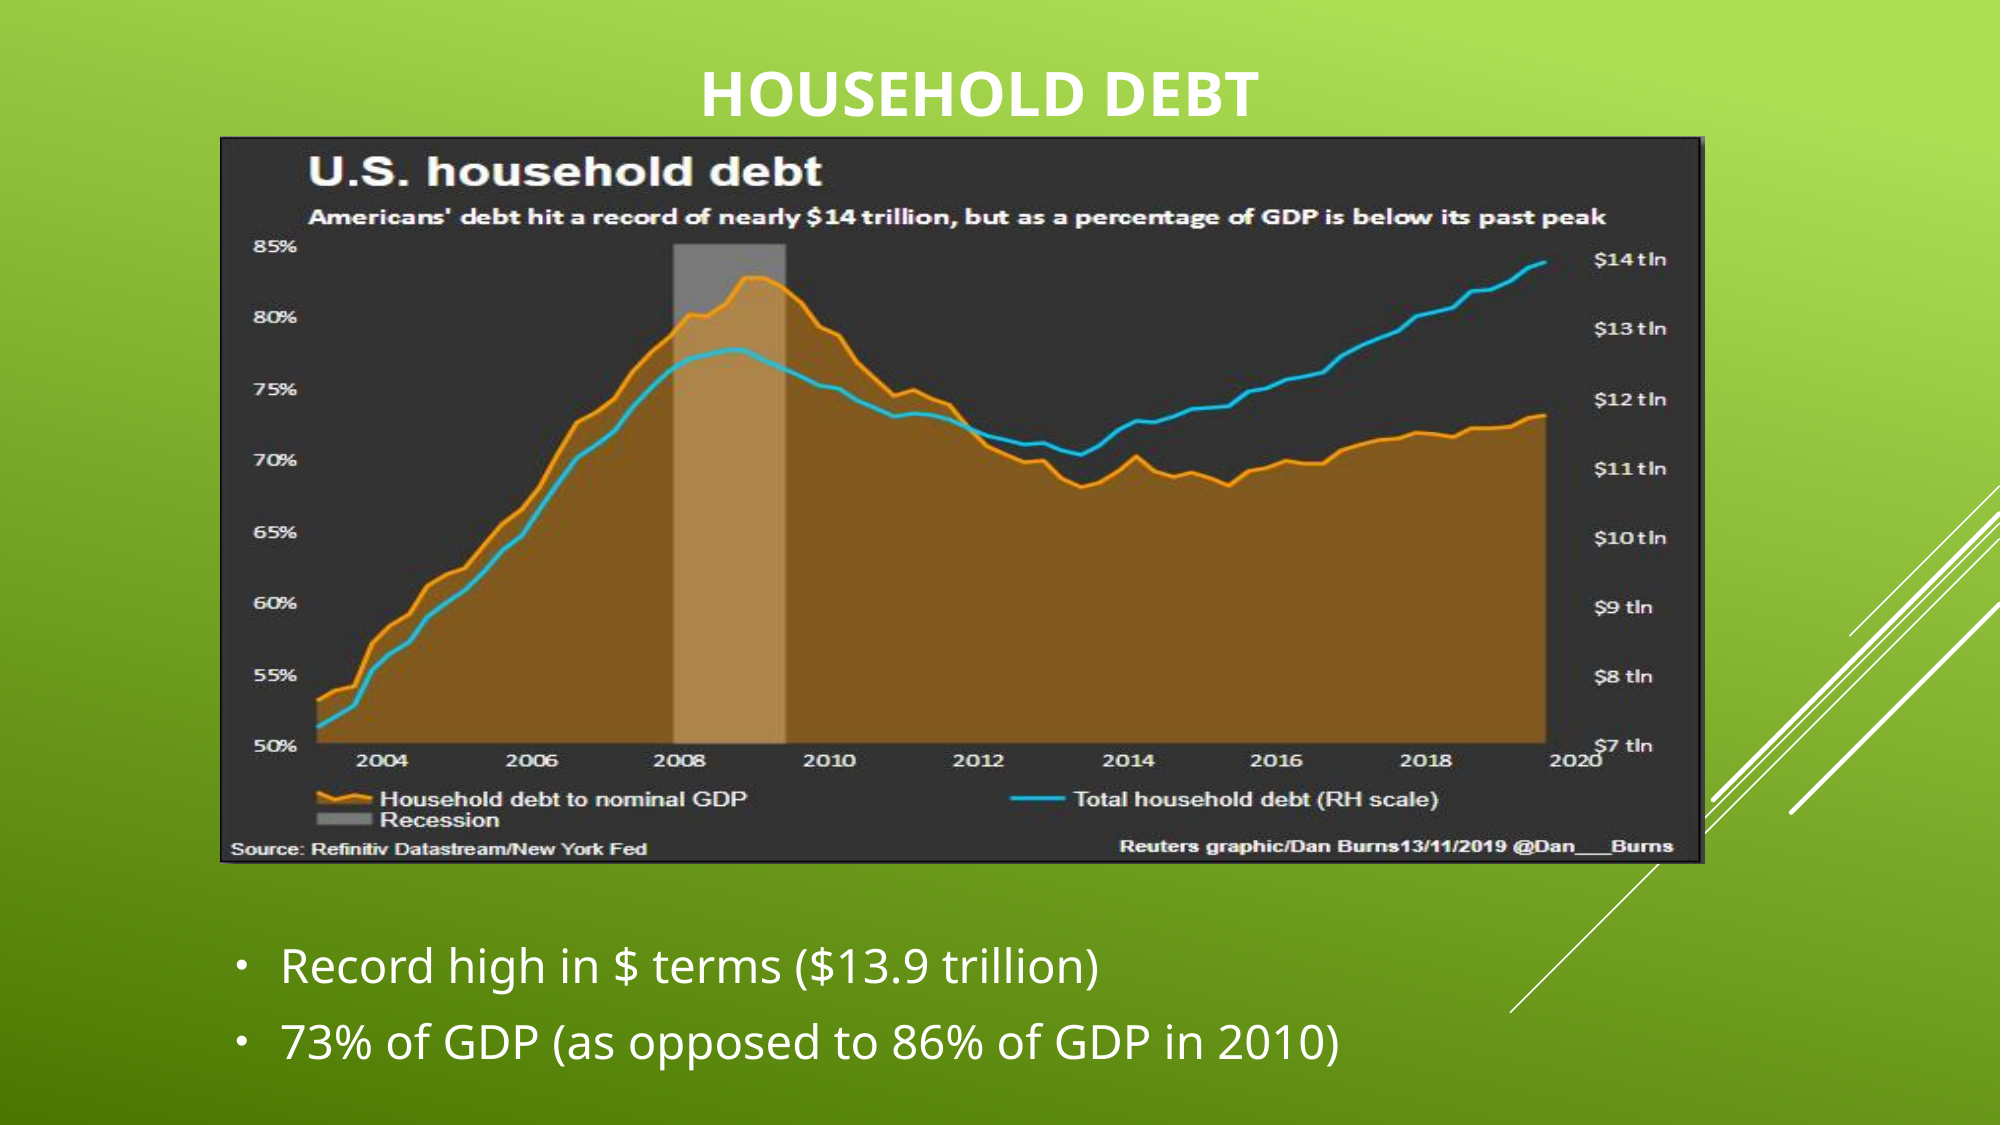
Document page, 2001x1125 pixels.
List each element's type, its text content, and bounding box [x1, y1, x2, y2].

title Household debt [295, 47, 1665, 136]
picture [220, 136, 1705, 865]
list Record high in $ terms ($13.9 trillion) 73% of GDP (as opposed to 86% of GDP in 2010) [220, 928, 1828, 1078]
